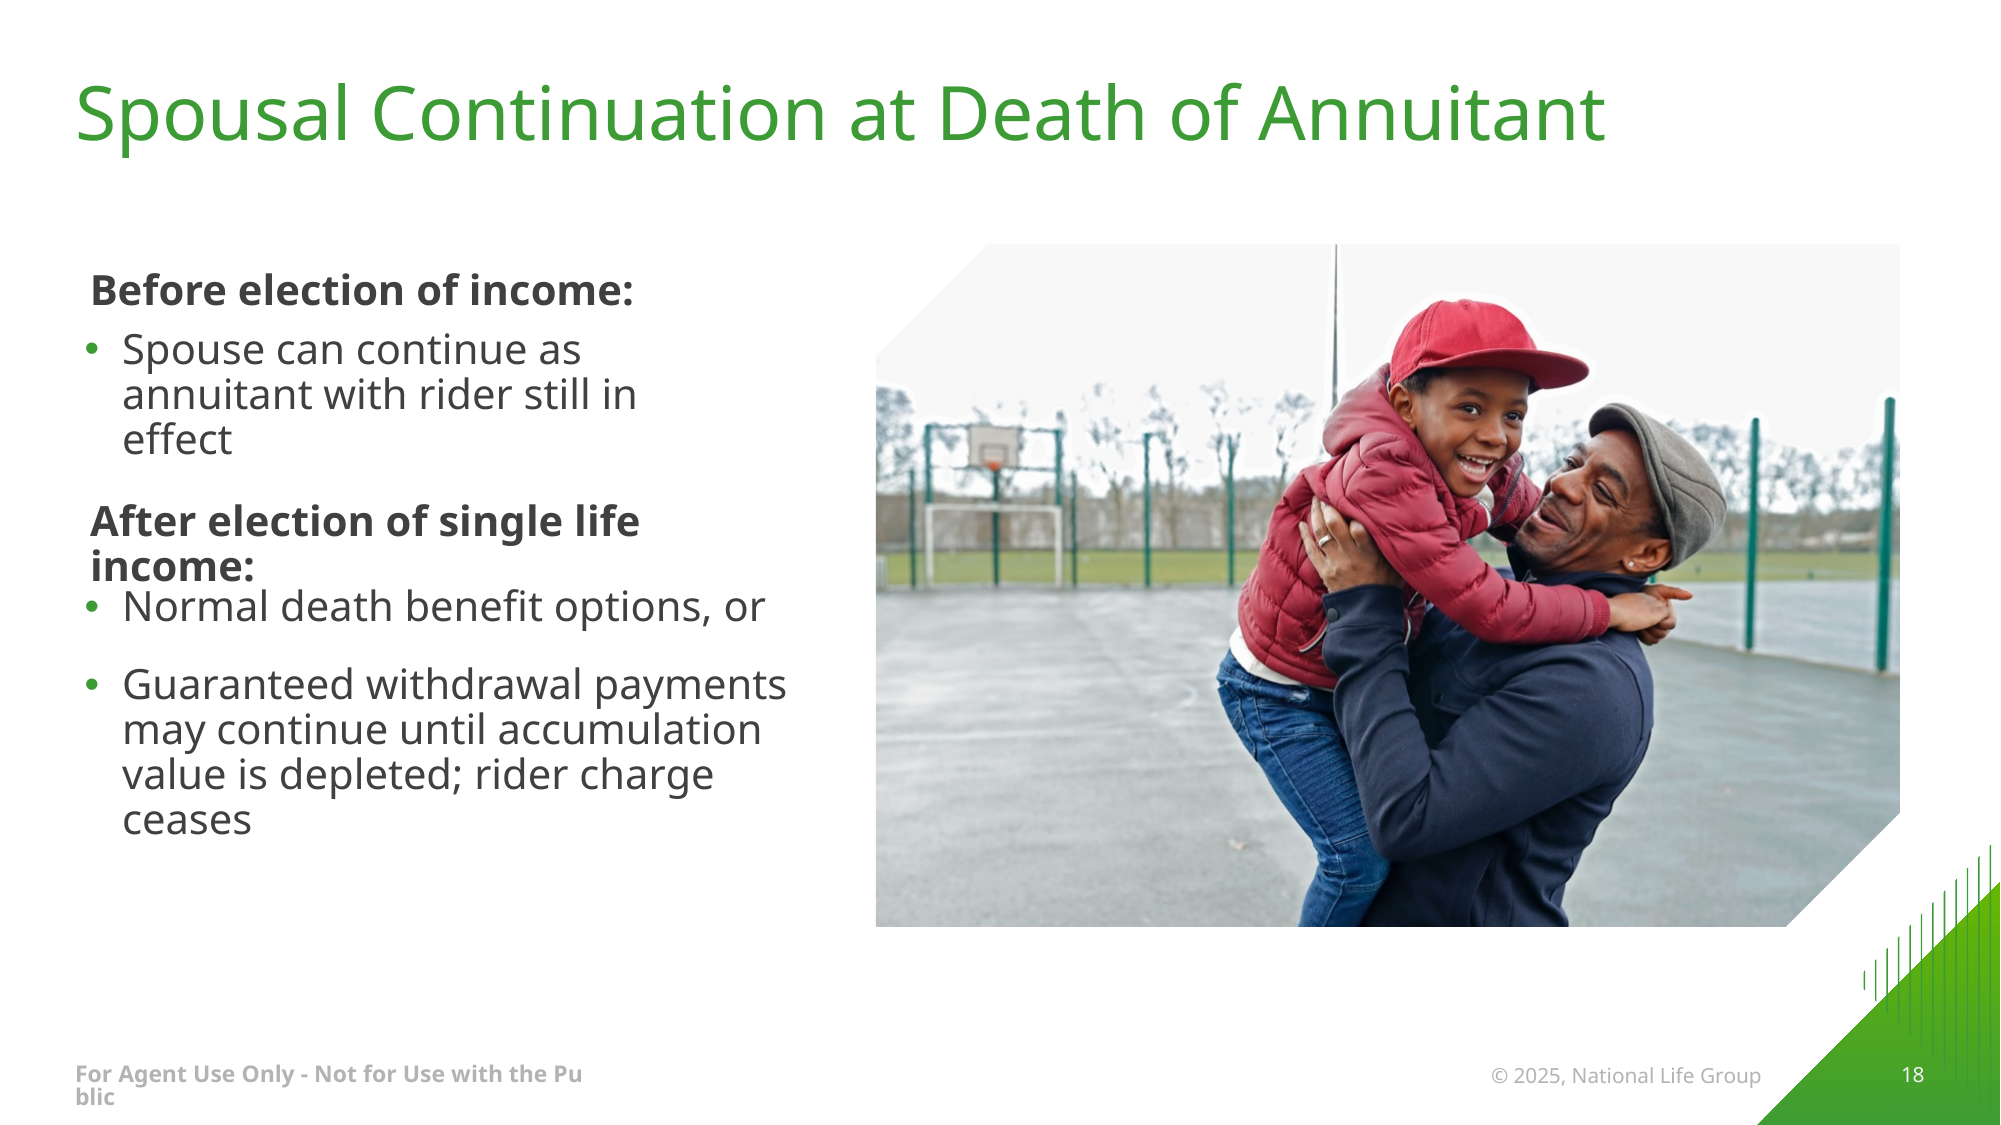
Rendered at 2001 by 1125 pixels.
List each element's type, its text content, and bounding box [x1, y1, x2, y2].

slide_number 18 [1815, 1063, 1925, 1089]
footer For Agent Use Only - Not for Use with the Public [75, 1061, 585, 1089]
list Spouse can continue as annuitant with rider still in effect [84, 328, 730, 420]
picture [875, 243, 1901, 928]
text_box Normal death benefit options, or Guaranteed withdrawal payments may continue until accumulation value is depleted; rider charge ceases [84, 585, 807, 845]
text_box Before election of income: [75, 261, 807, 315]
title Spousal Continuation at Death of Annuitant [75, 75, 1925, 158]
text_box After election of single life income: [75, 519, 807, 573]
